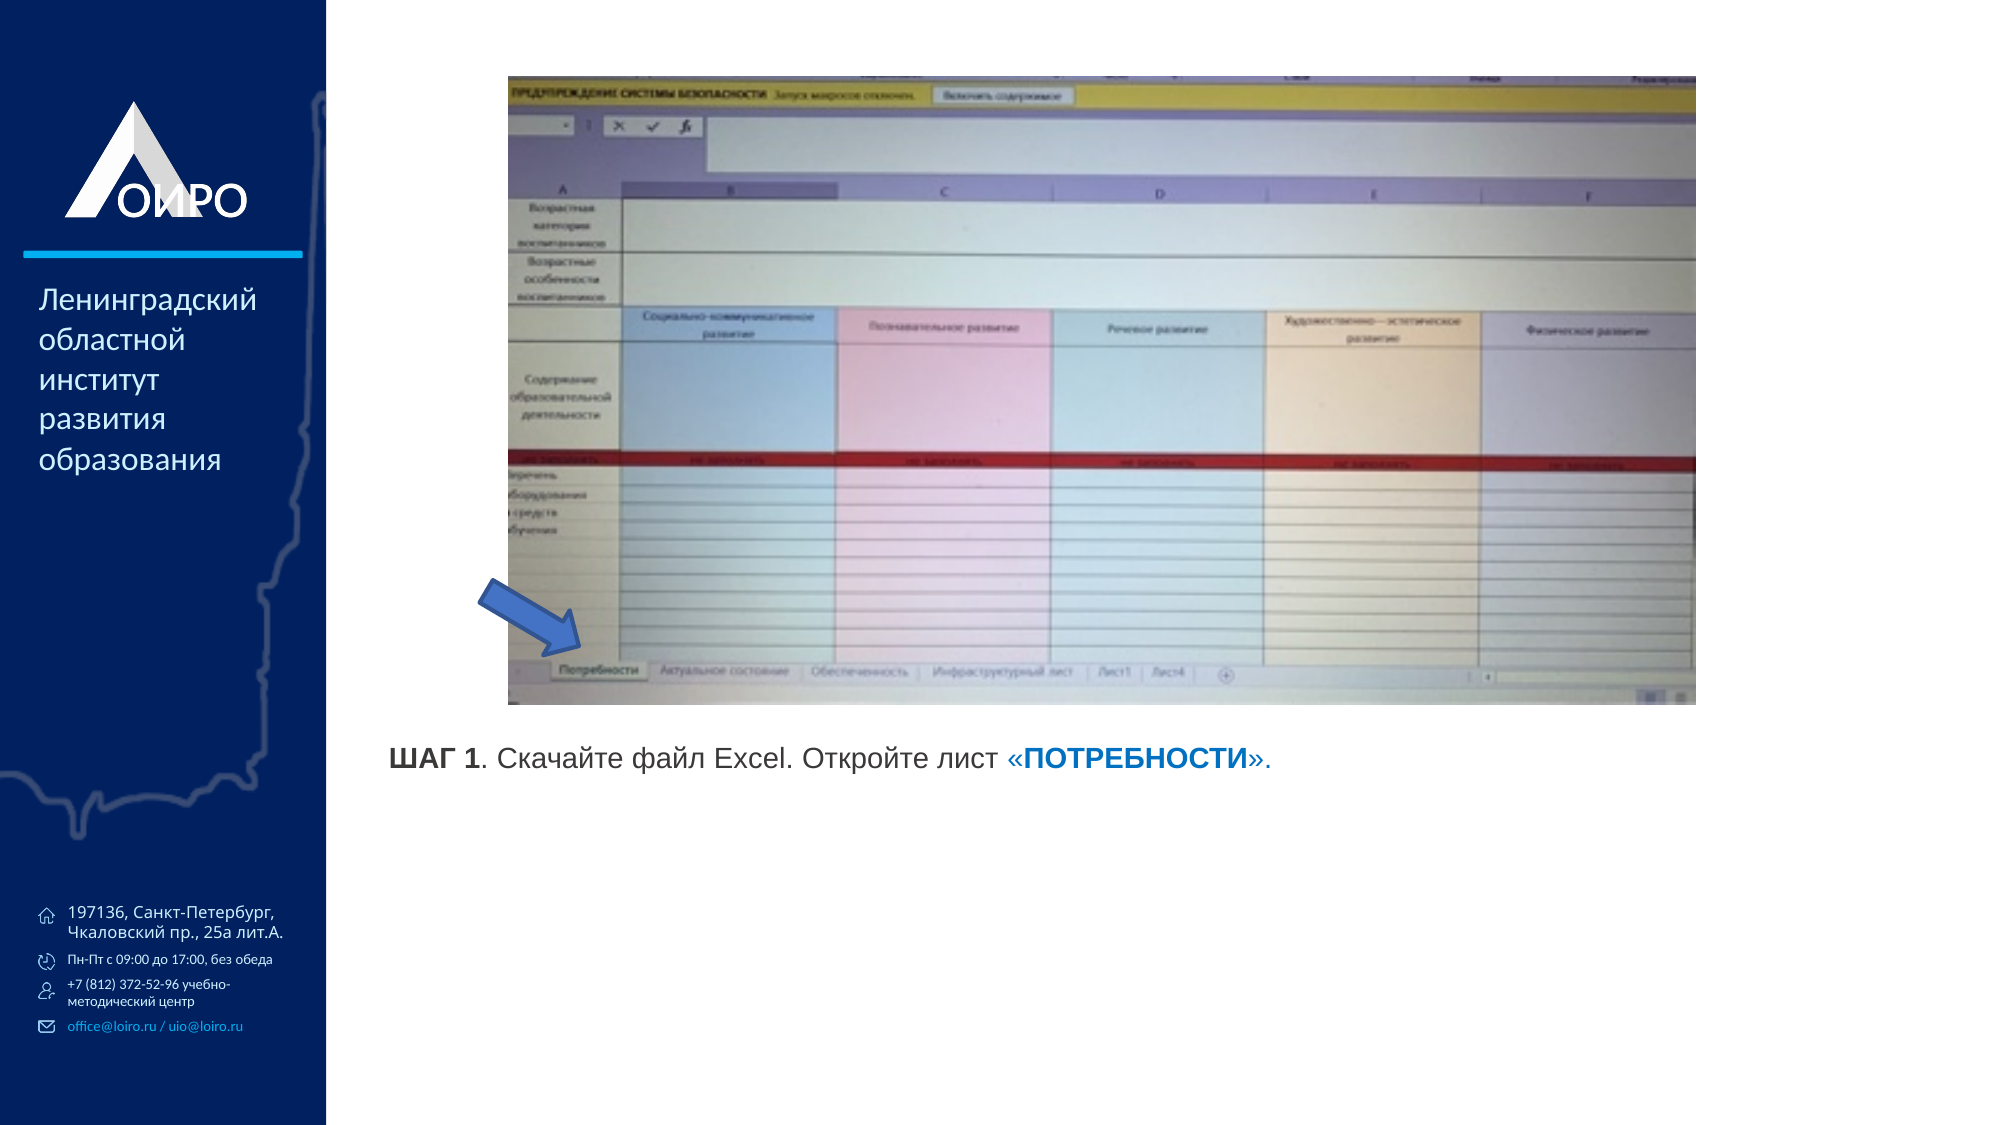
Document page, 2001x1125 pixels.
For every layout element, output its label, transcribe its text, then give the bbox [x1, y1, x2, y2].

text_box [477, 578, 503, 619]
picture [18, 87, 308, 250]
picture [38, 982, 55, 999]
picture [508, 76, 1696, 706]
text_box ШАГ 1. Скачайте файл Excel. Откройте лист «ПОТРЕБНОСТИ». [374, 732, 1976, 782]
picture [38, 1018, 55, 1035]
picture [38, 907, 55, 924]
picture [38, 953, 55, 970]
